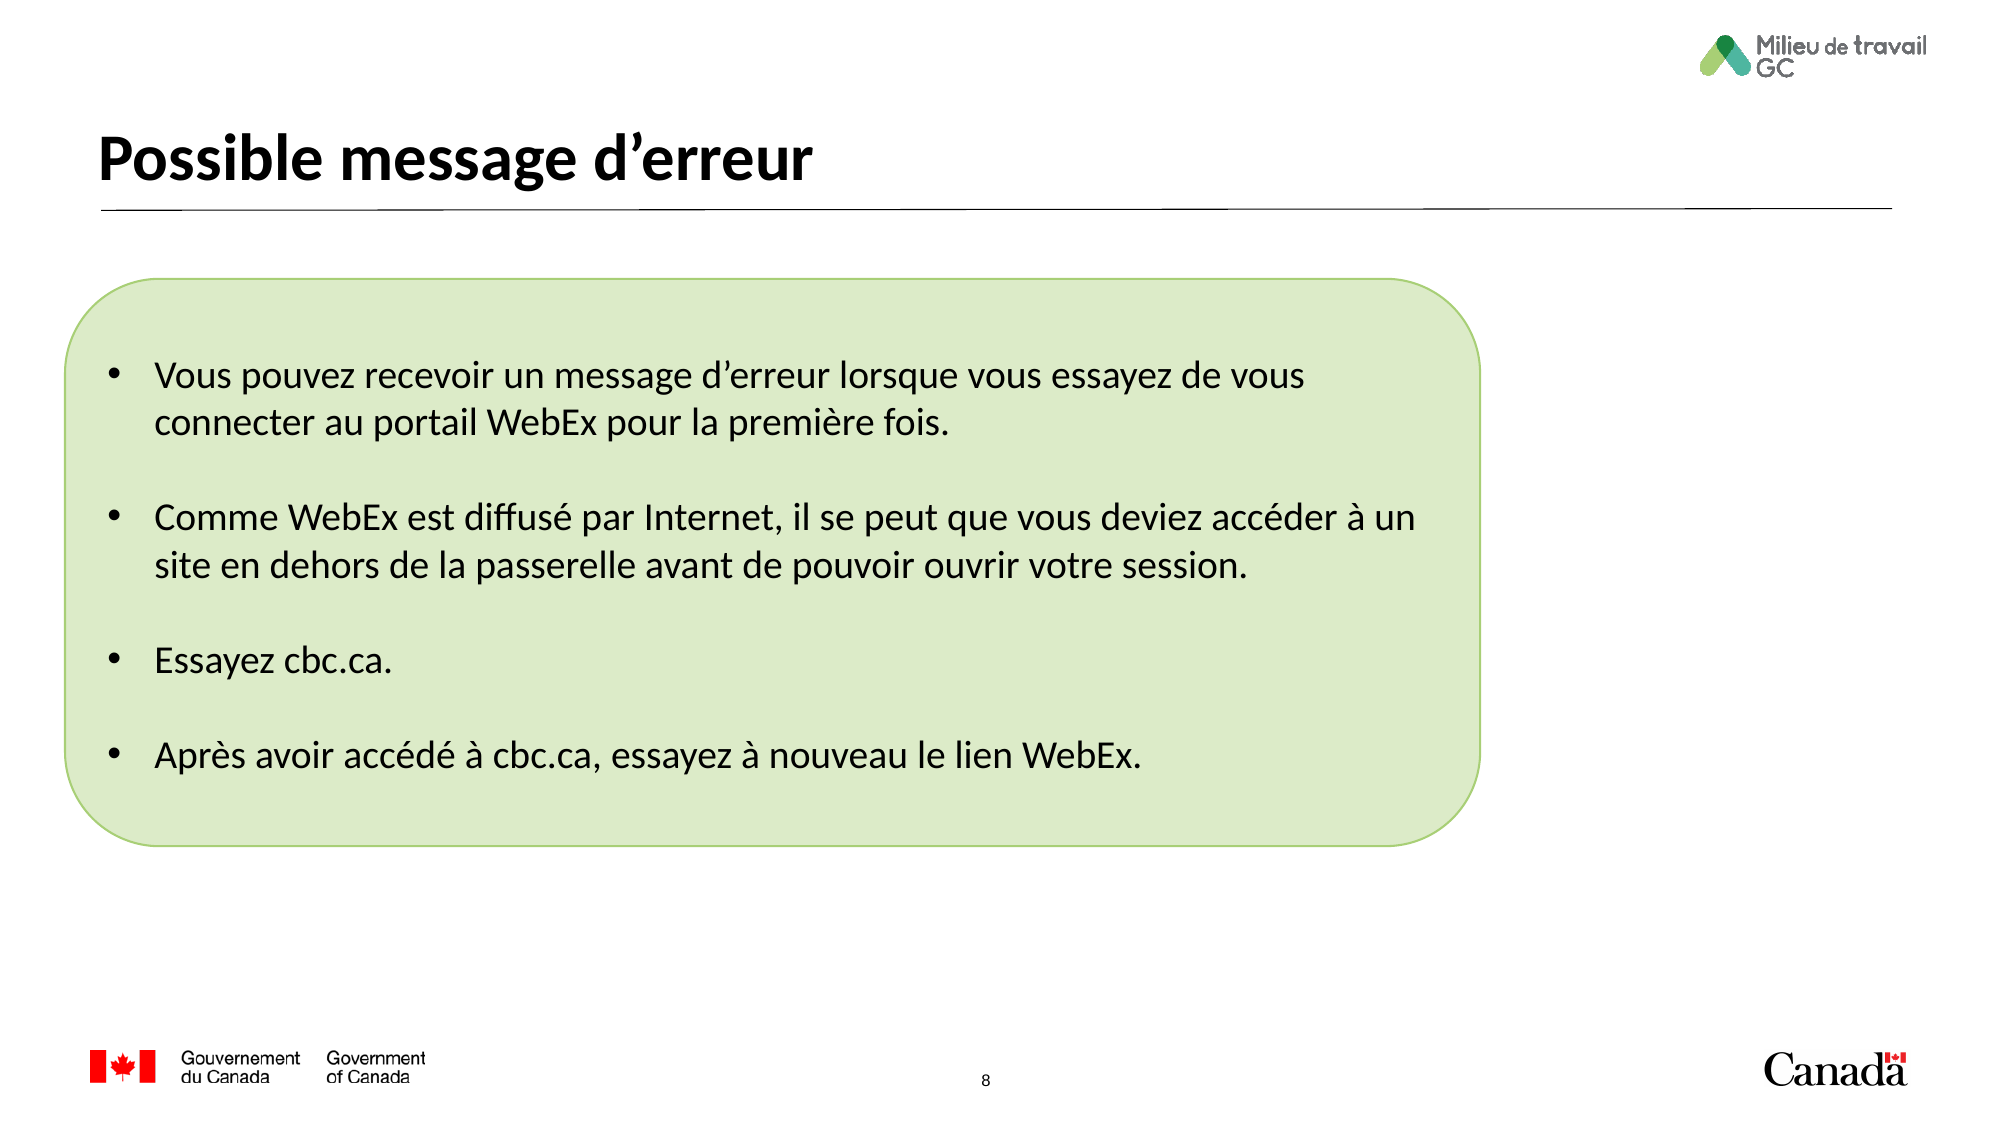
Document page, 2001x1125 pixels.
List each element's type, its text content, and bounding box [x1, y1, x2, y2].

picture [1764, 1049, 1911, 1087]
picture [90, 1050, 425, 1083]
picture [1698, 33, 1928, 79]
title Possible message d’erreur [83, 90, 1889, 228]
text_box Vous pouvez recevoir un message d’erreur lorsque vous essayez de vous connecter au portail WebEx pour la première fois. Comme WebEx est diffusé par Internet, il se peut que vous deviez accéder à un site en dehors de la passerelle avant de pouvoir ouvrir votre session. Essayez cbc.ca. Après avoir accédé à cbc.ca, essayez à nouveau le lien WebEx. [63, 277, 1482, 848]
